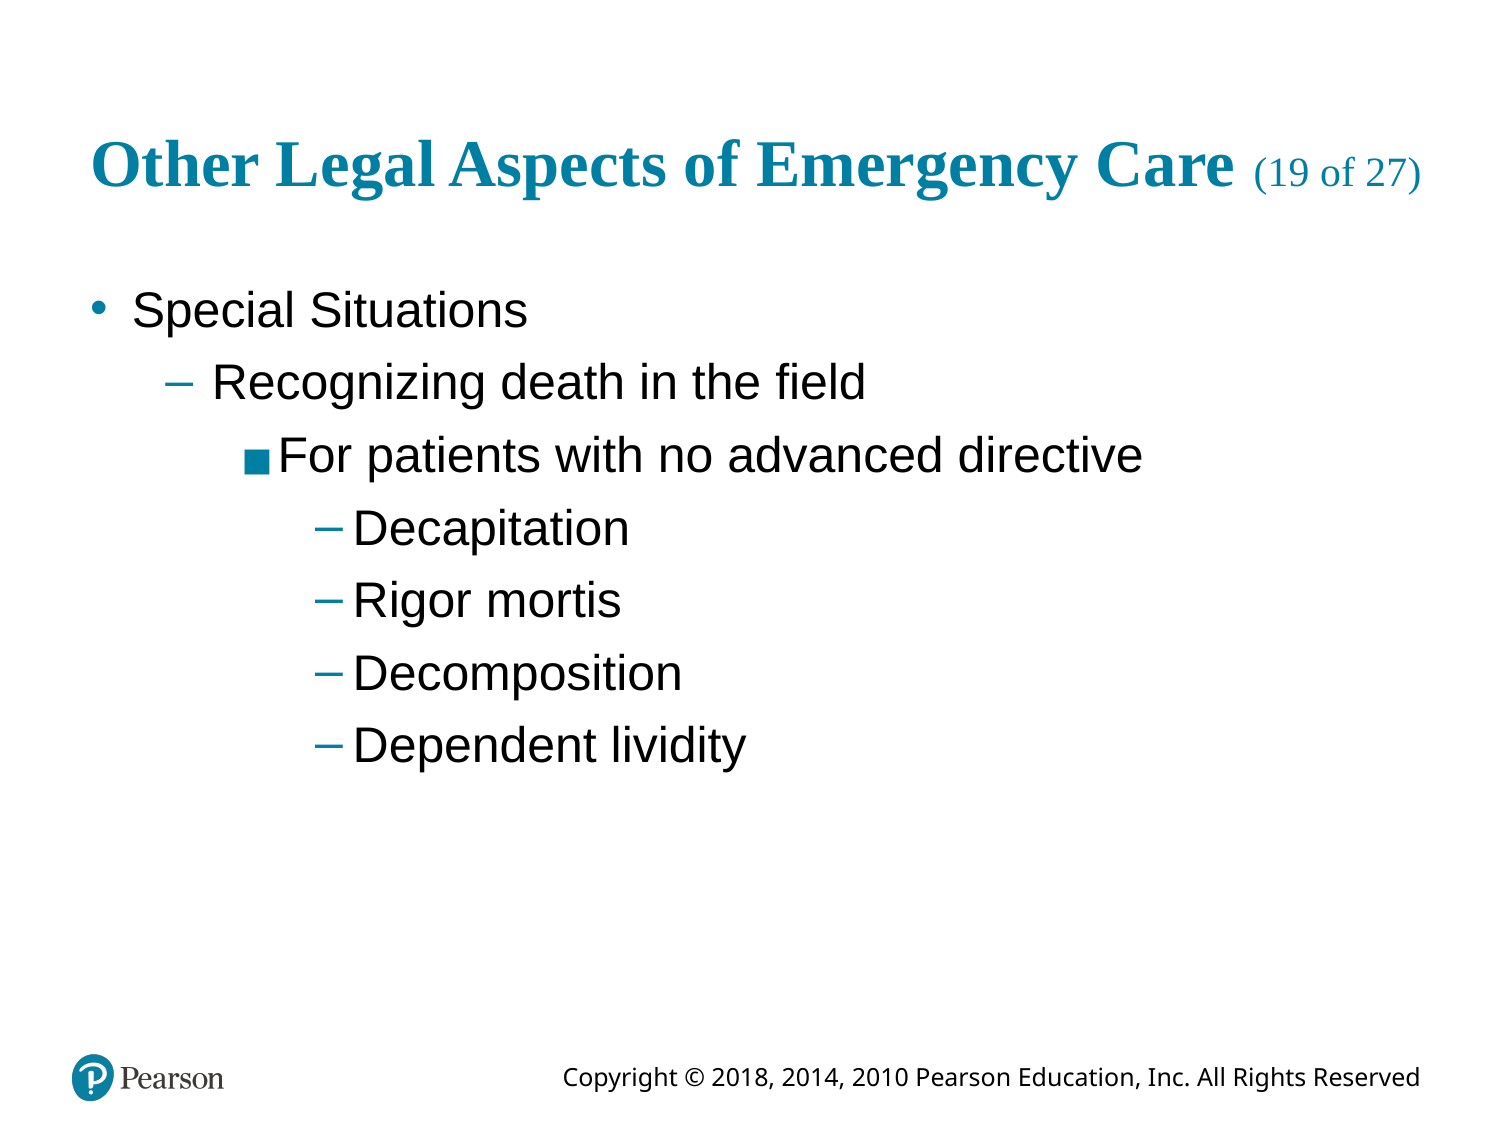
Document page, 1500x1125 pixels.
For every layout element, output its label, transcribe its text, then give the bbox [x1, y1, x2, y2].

list Special Situations Recognizing death in the field For patients with no advanced directive Decapitation Rigor mortis Decomposition Dependent lividity [75, 262, 1425, 793]
title Other Legal Aspects of Emergency Care (19 of 27) [75, 35, 1443, 216]
picture [72, 1054, 88, 1070]
picture [98, 1054, 224, 1101]
picture [80, 1063, 106, 1088]
picture [72, 1087, 83, 1101]
